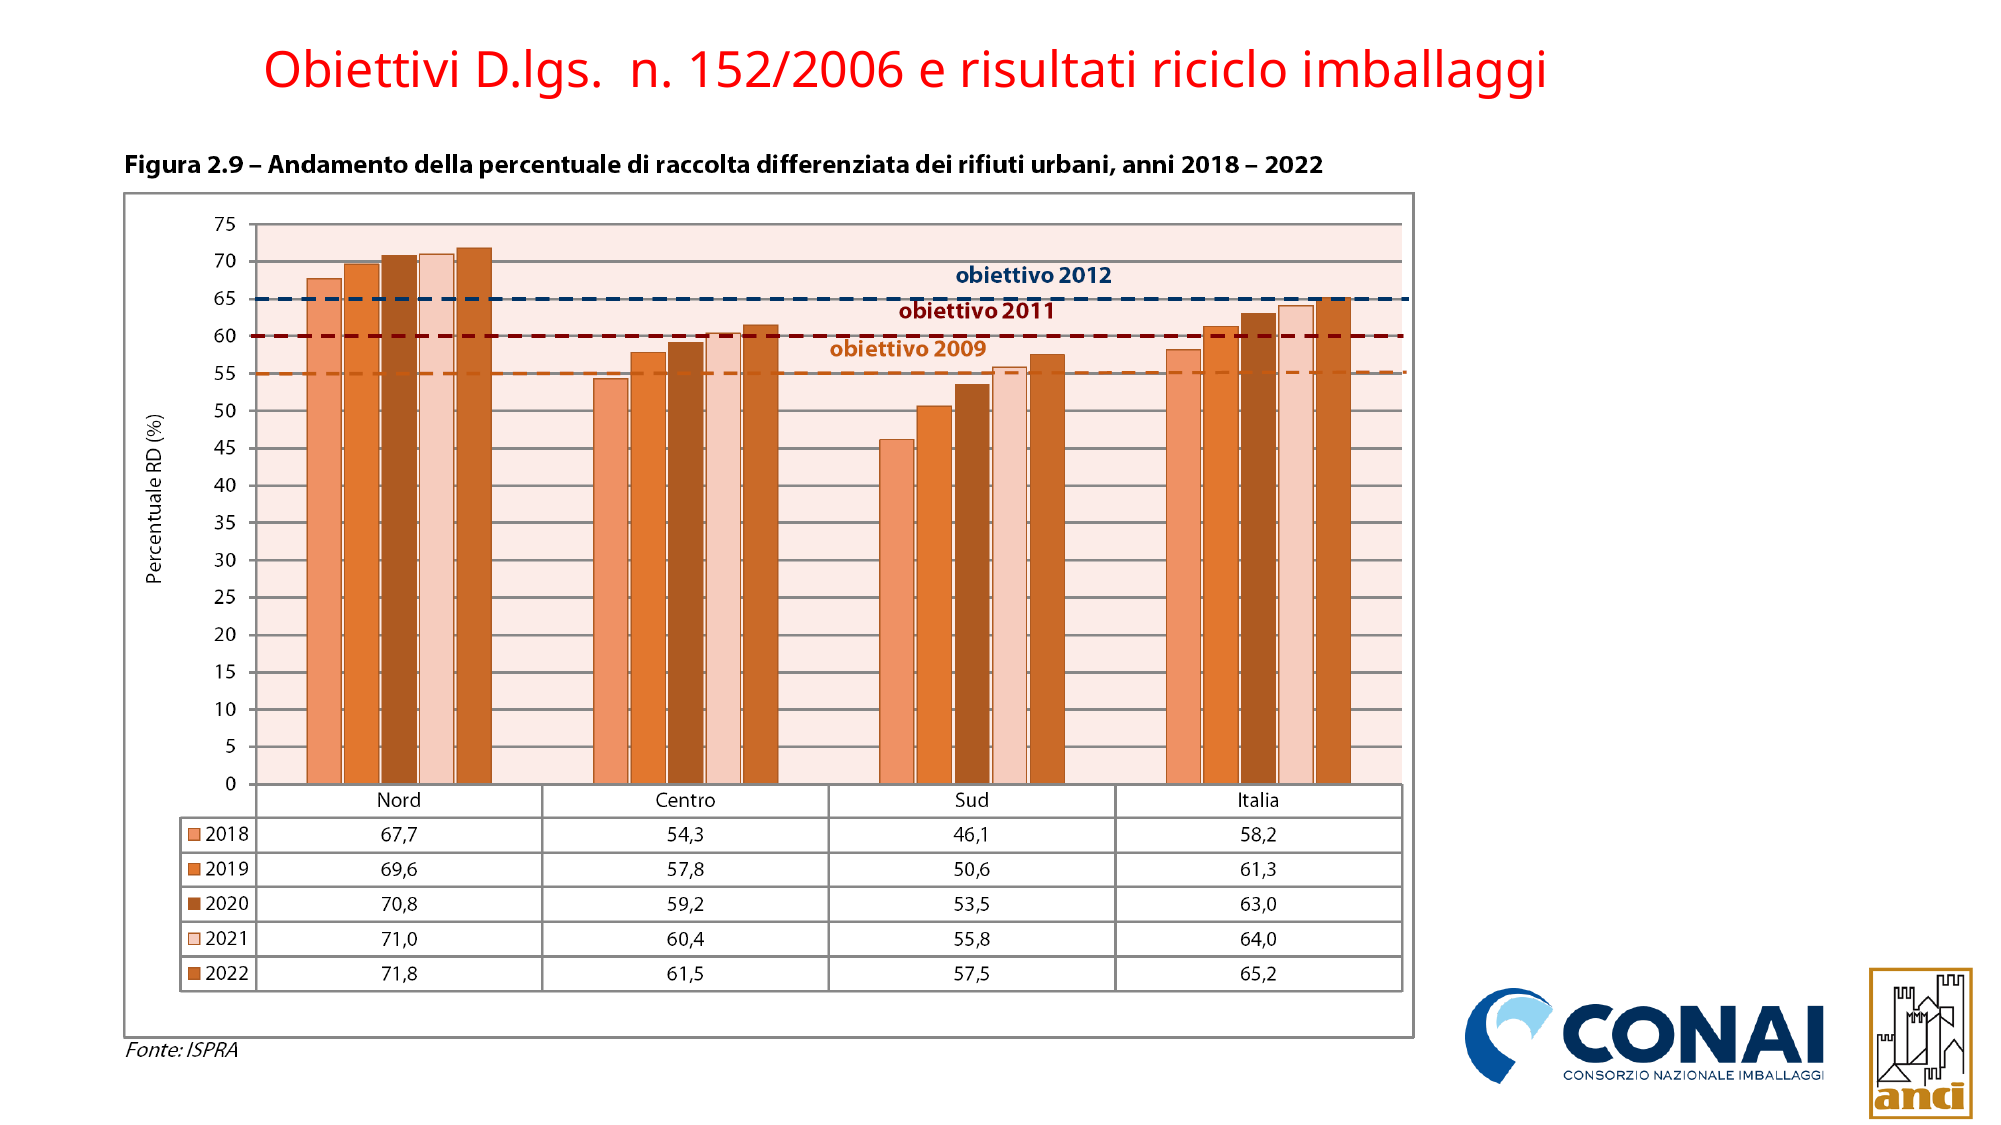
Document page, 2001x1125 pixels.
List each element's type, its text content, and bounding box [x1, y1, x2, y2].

text_box Obiettivi D.lgs. n. 152/2006 e risultati riciclo imballaggi [0, 29, 1828, 108]
picture [1838, 961, 2001, 1125]
picture [1464, 987, 1824, 1085]
picture [93, 132, 1426, 1072]
